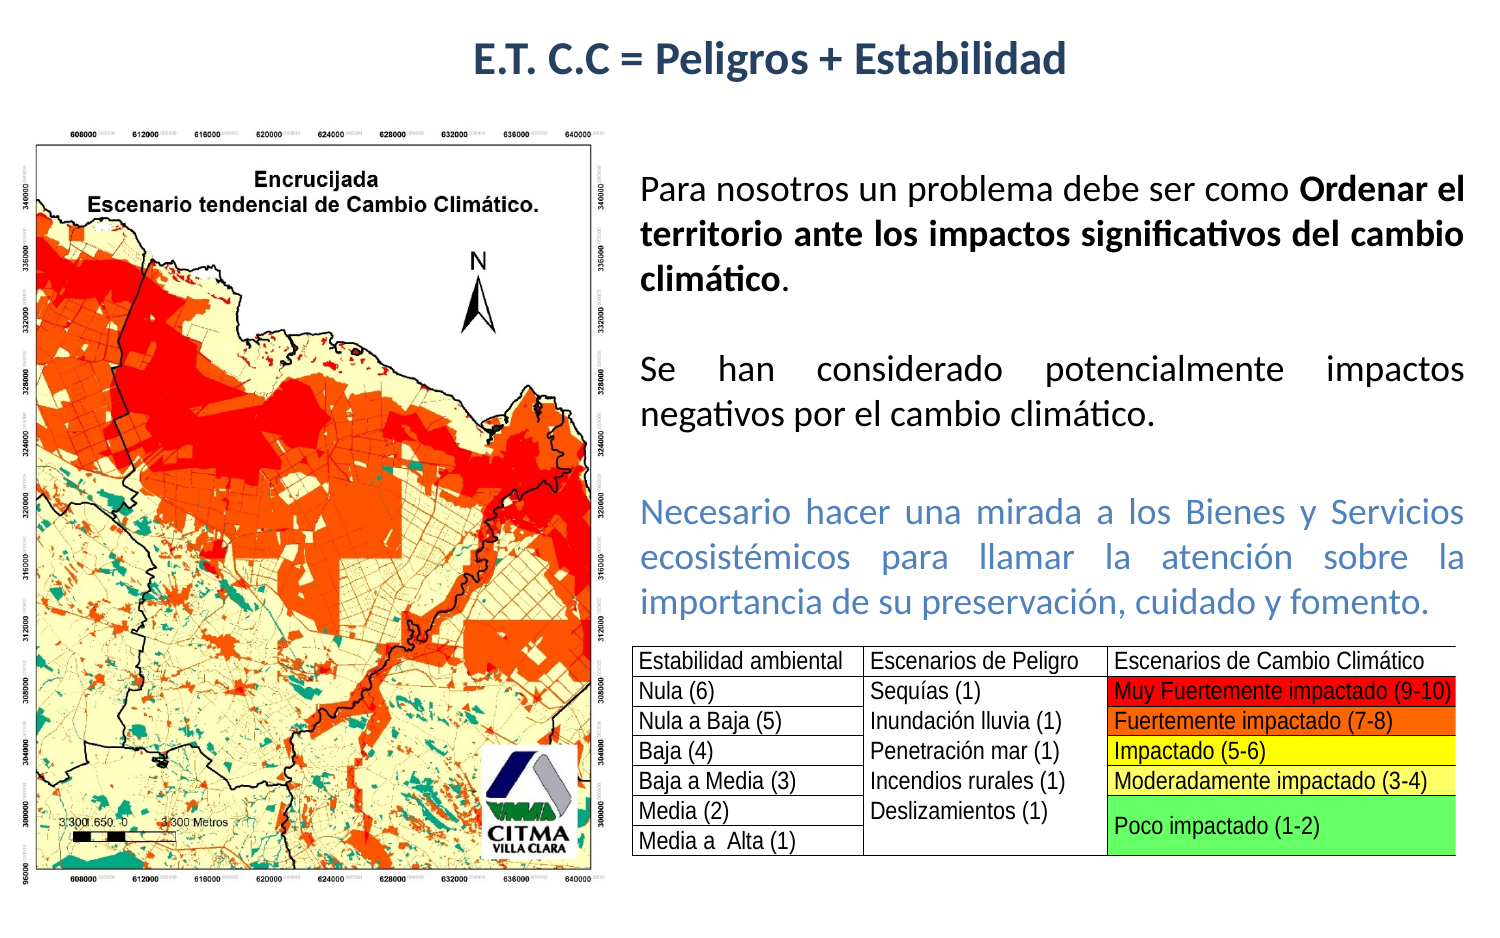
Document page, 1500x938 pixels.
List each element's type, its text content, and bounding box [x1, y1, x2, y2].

text_box Para nosotros un problema debe ser como Ordenar el territorio ante los impactos significativos del cambio climático. Se han considerado potencialmente impactos negativos por el cambio climático. [626, 157, 1480, 480]
title E.T. C.C = Peligros + Estabilidad [243, 19, 1320, 92]
picture [17, 125, 605, 885]
picture [631, 645, 1456, 873]
text_box Necesario hacer una mirada a los Bienes y Servicios ecosistémicos para llamar la atención sobre la importancia de su preservación, cuidado y fomento. [626, 480, 1480, 629]
